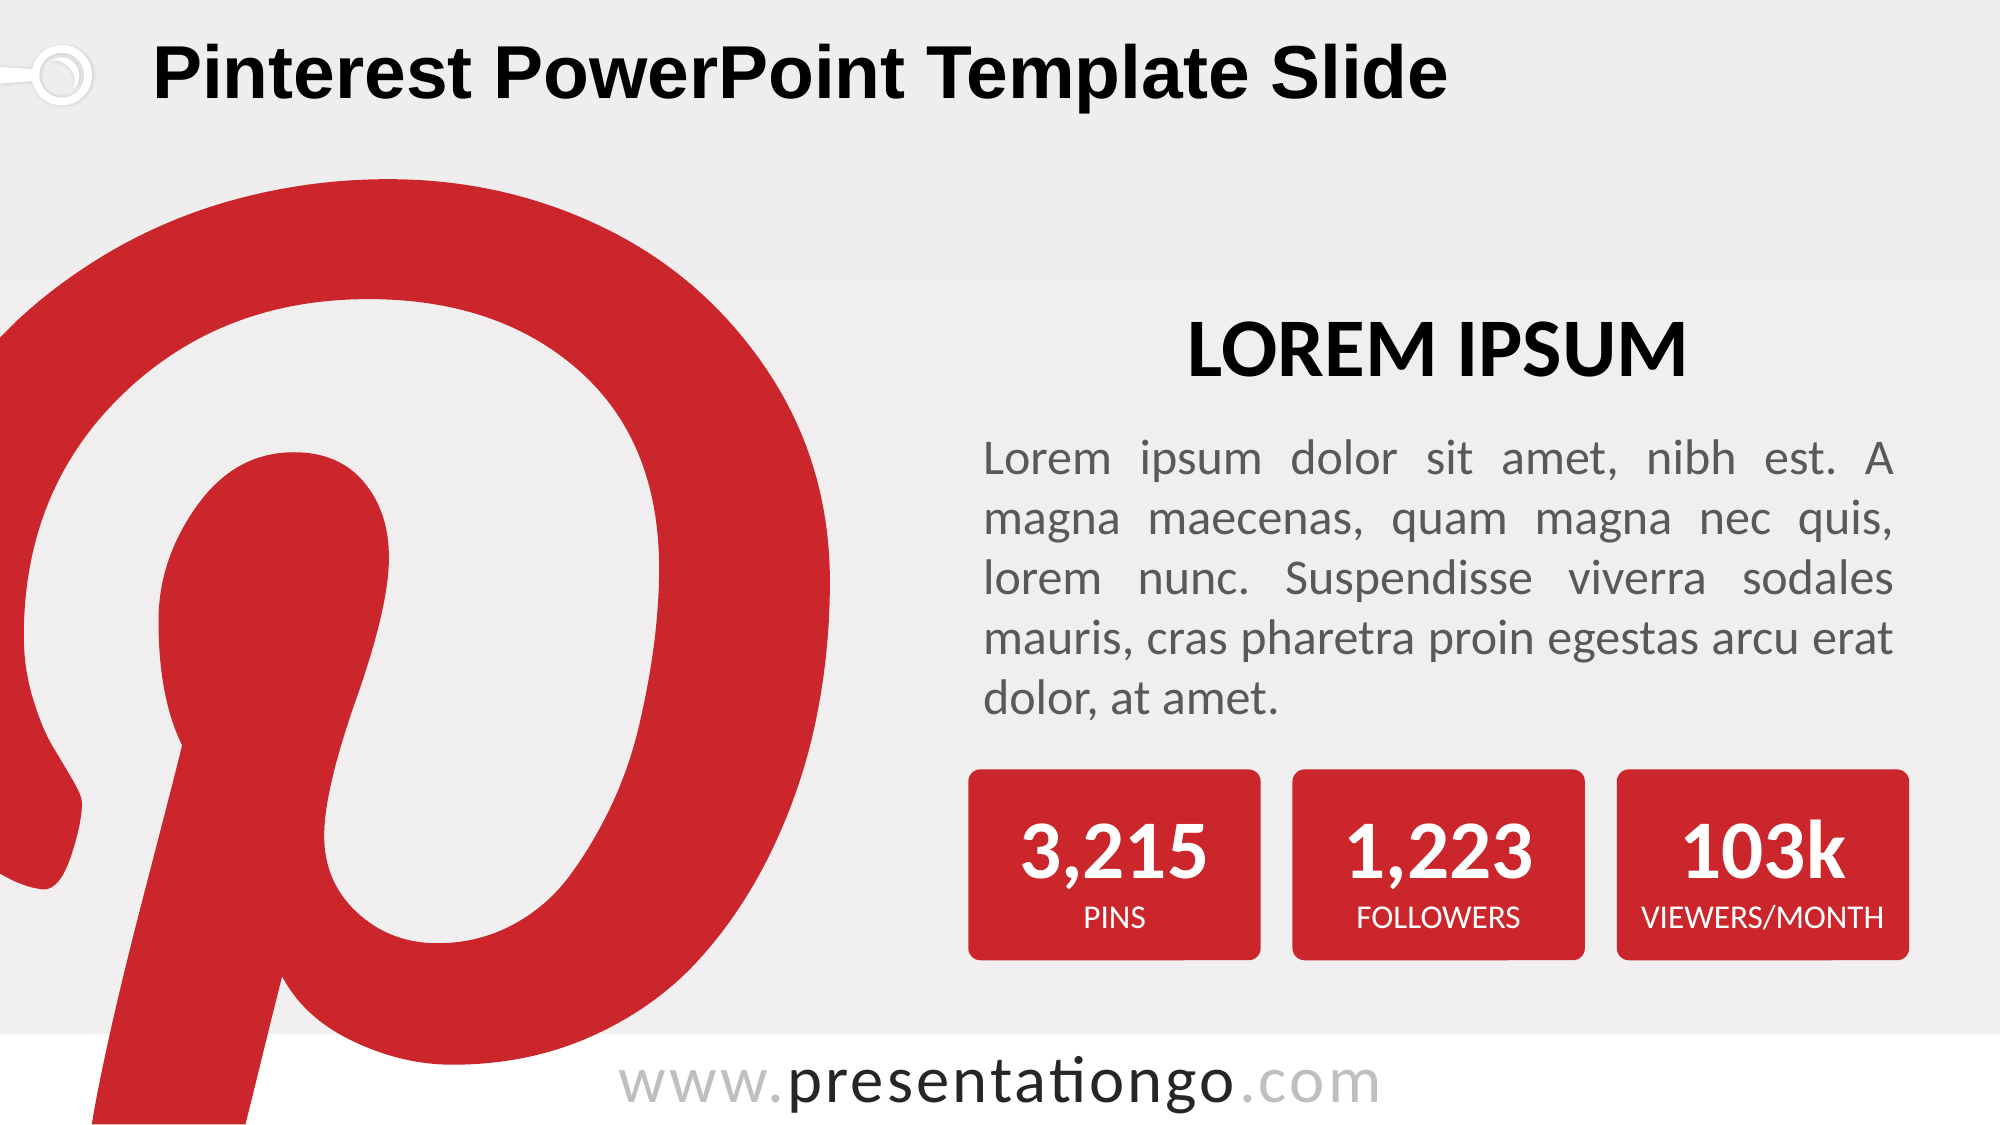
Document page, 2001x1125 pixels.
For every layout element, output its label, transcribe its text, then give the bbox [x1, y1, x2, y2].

text_box 1,223 Followers [1291, 768, 1586, 962]
text_box 3,215 Pins [967, 768, 1262, 962]
title Pinterest PowerPoint Template Slide [137, 26, 1863, 148]
text_box Lorem Ipsum [1173, 286, 1705, 401]
text_box Lorem ipsum dolor sit amet, nibh est. A magna maecenas, quam magna nec quis, lorem nunc. Suspendisse viverra sodales mauris, cras pharetra proin egestas arcu erat dolor, at amet. [968, 417, 1910, 733]
text_box [0, 179, 830, 1125]
text_box 103k Viewers/MONTH [1615, 768, 1911, 962]
